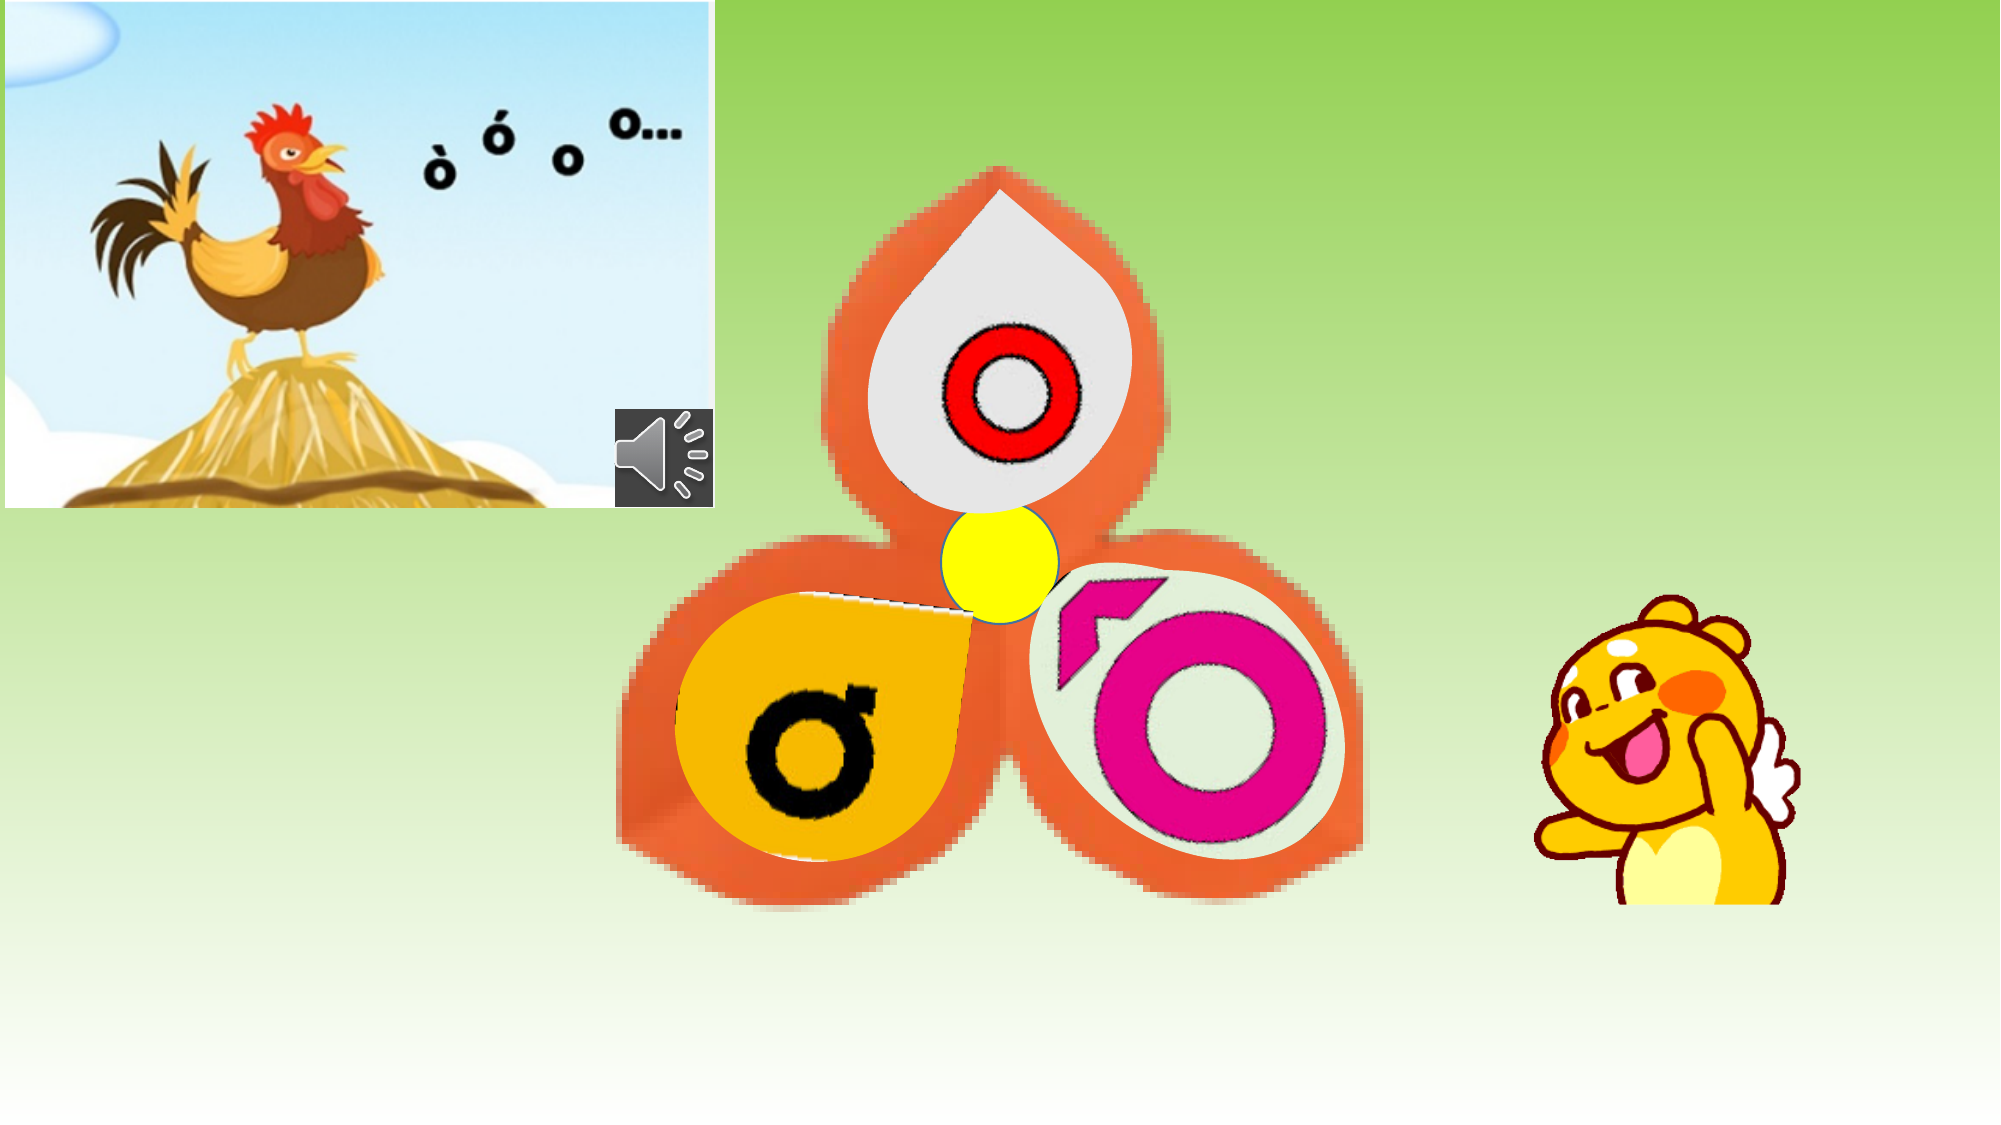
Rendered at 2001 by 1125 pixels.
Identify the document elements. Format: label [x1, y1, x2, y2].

picture [1493, 562, 1938, 923]
picture [5, 0, 1473, 1125]
